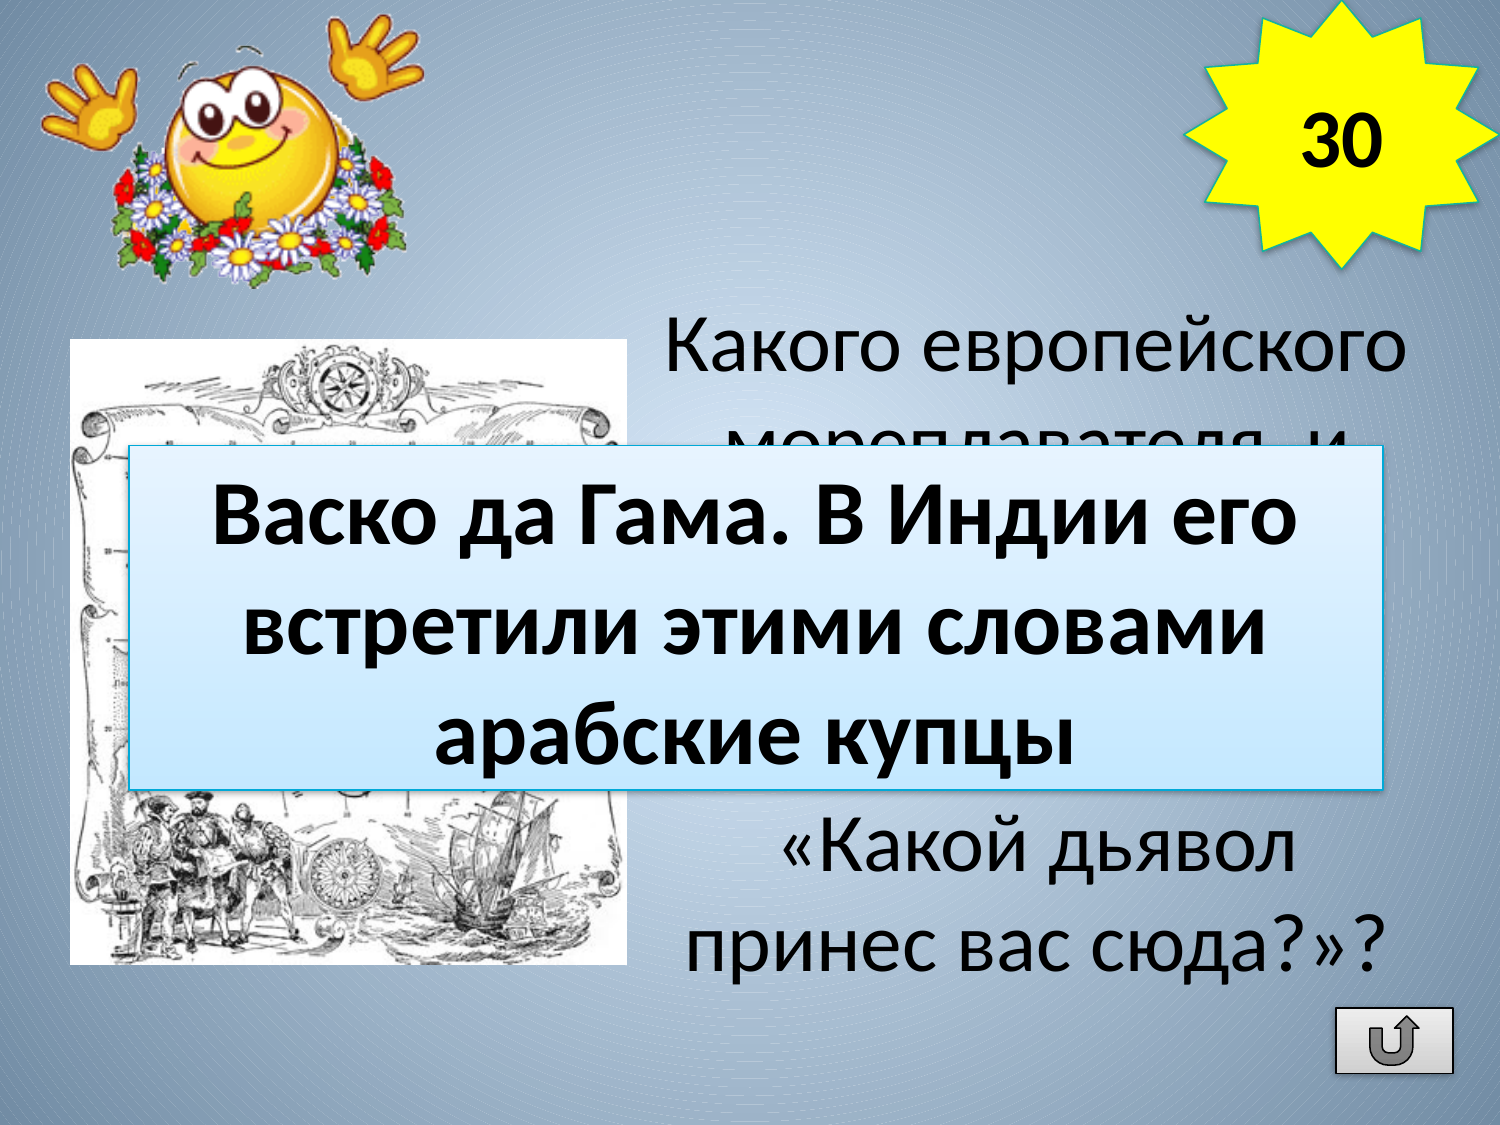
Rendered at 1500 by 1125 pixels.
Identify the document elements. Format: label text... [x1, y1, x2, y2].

text_box [1335, 1007, 1454, 1074]
text_box Какого европейского мореплавателя и где встретили словами на арабском языке – «Какой дьявол принес вас сюда?»? [644, 281, 1430, 996]
text_box Васко да Гама. В Индии его встретили этими словами арабские купцы [630, 445, 1384, 791]
picture [131, 447, 627, 788]
picture [34, 0, 434, 289]
text_box 30 [1182, 0, 1500, 271]
picture [70, 339, 627, 966]
